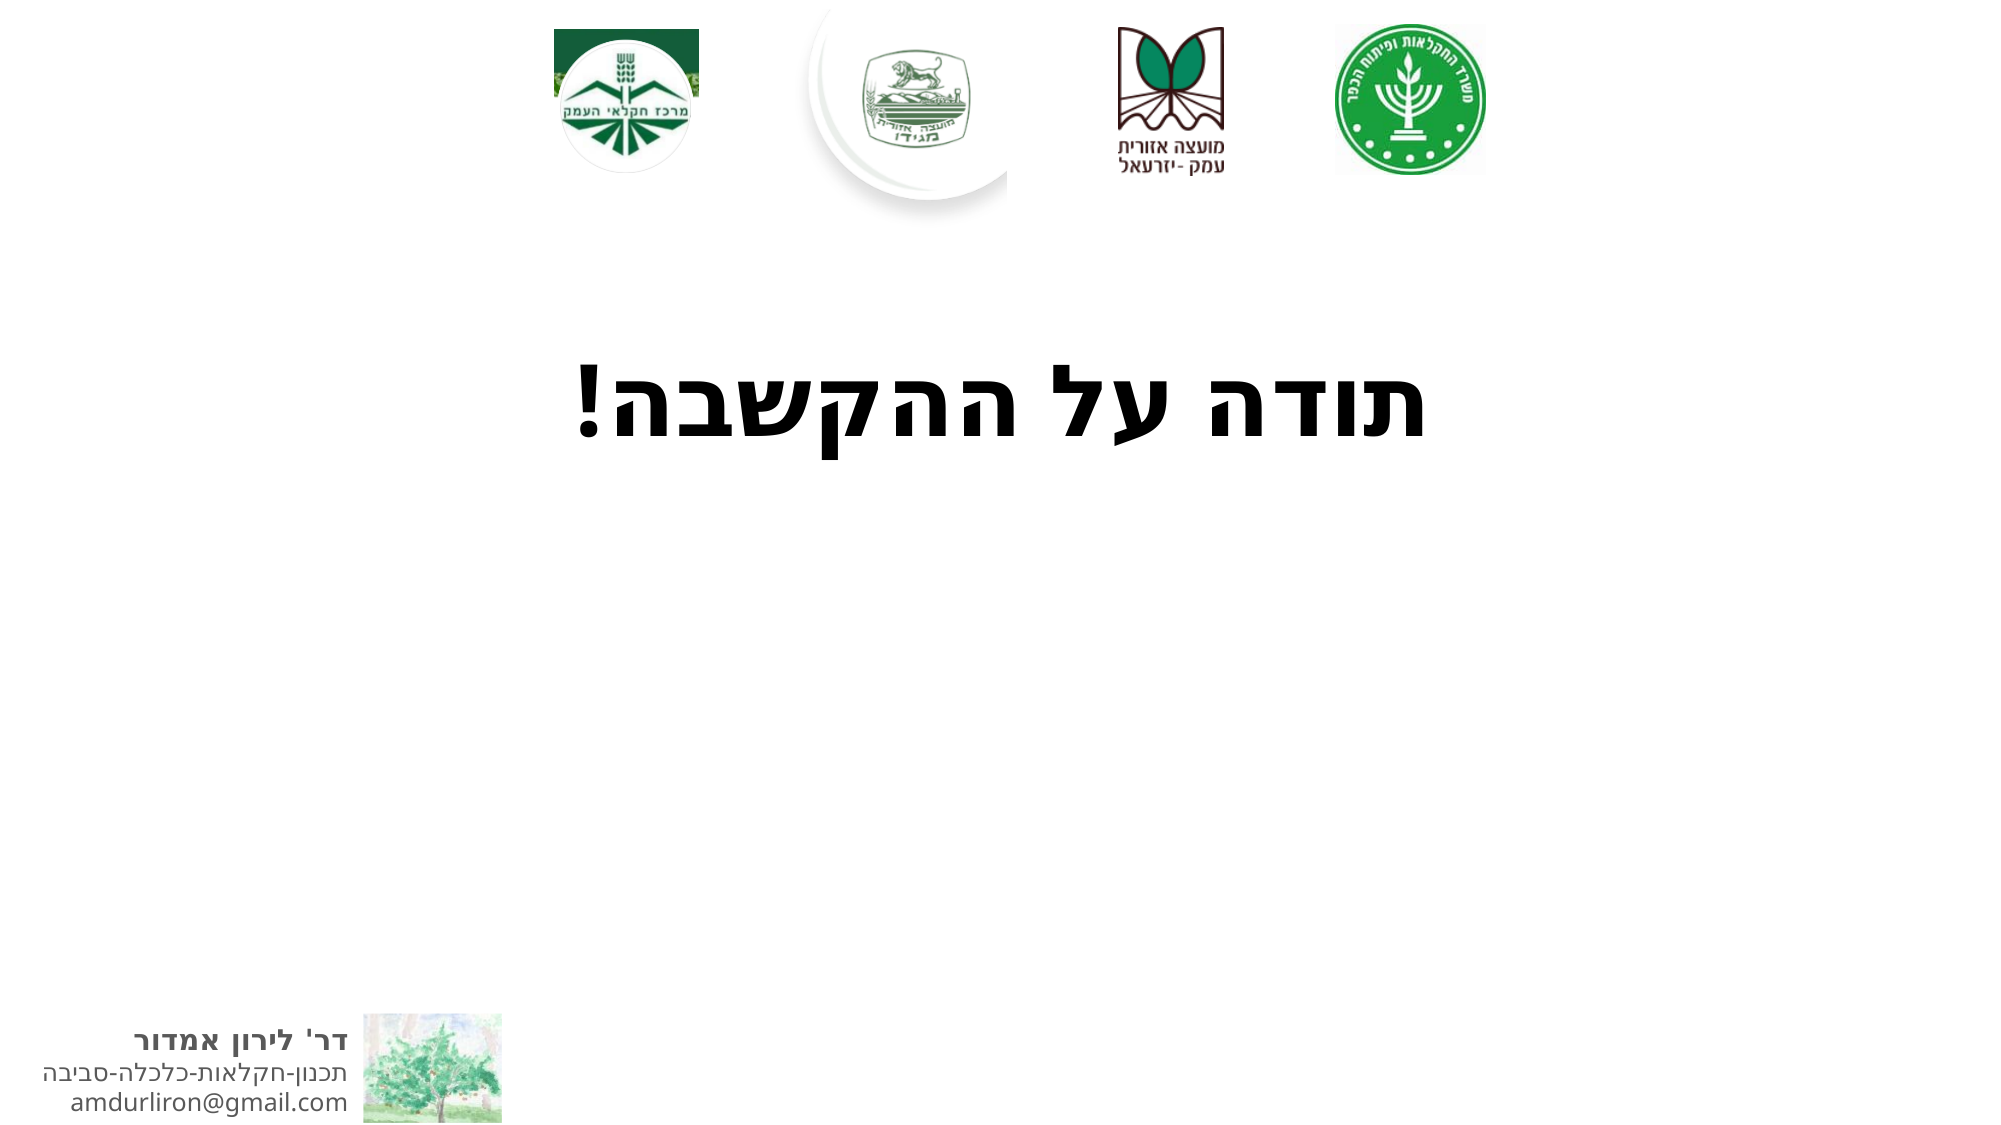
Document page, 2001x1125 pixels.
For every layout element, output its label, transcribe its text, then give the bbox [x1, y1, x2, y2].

text_box תודה על ההקשבה! [223, 328, 1777, 464]
picture [1118, 27, 1224, 176]
picture [790, 9, 1007, 233]
picture [554, 29, 699, 179]
picture [1335, 24, 1486, 175]
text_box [19, 1013, 502, 1125]
